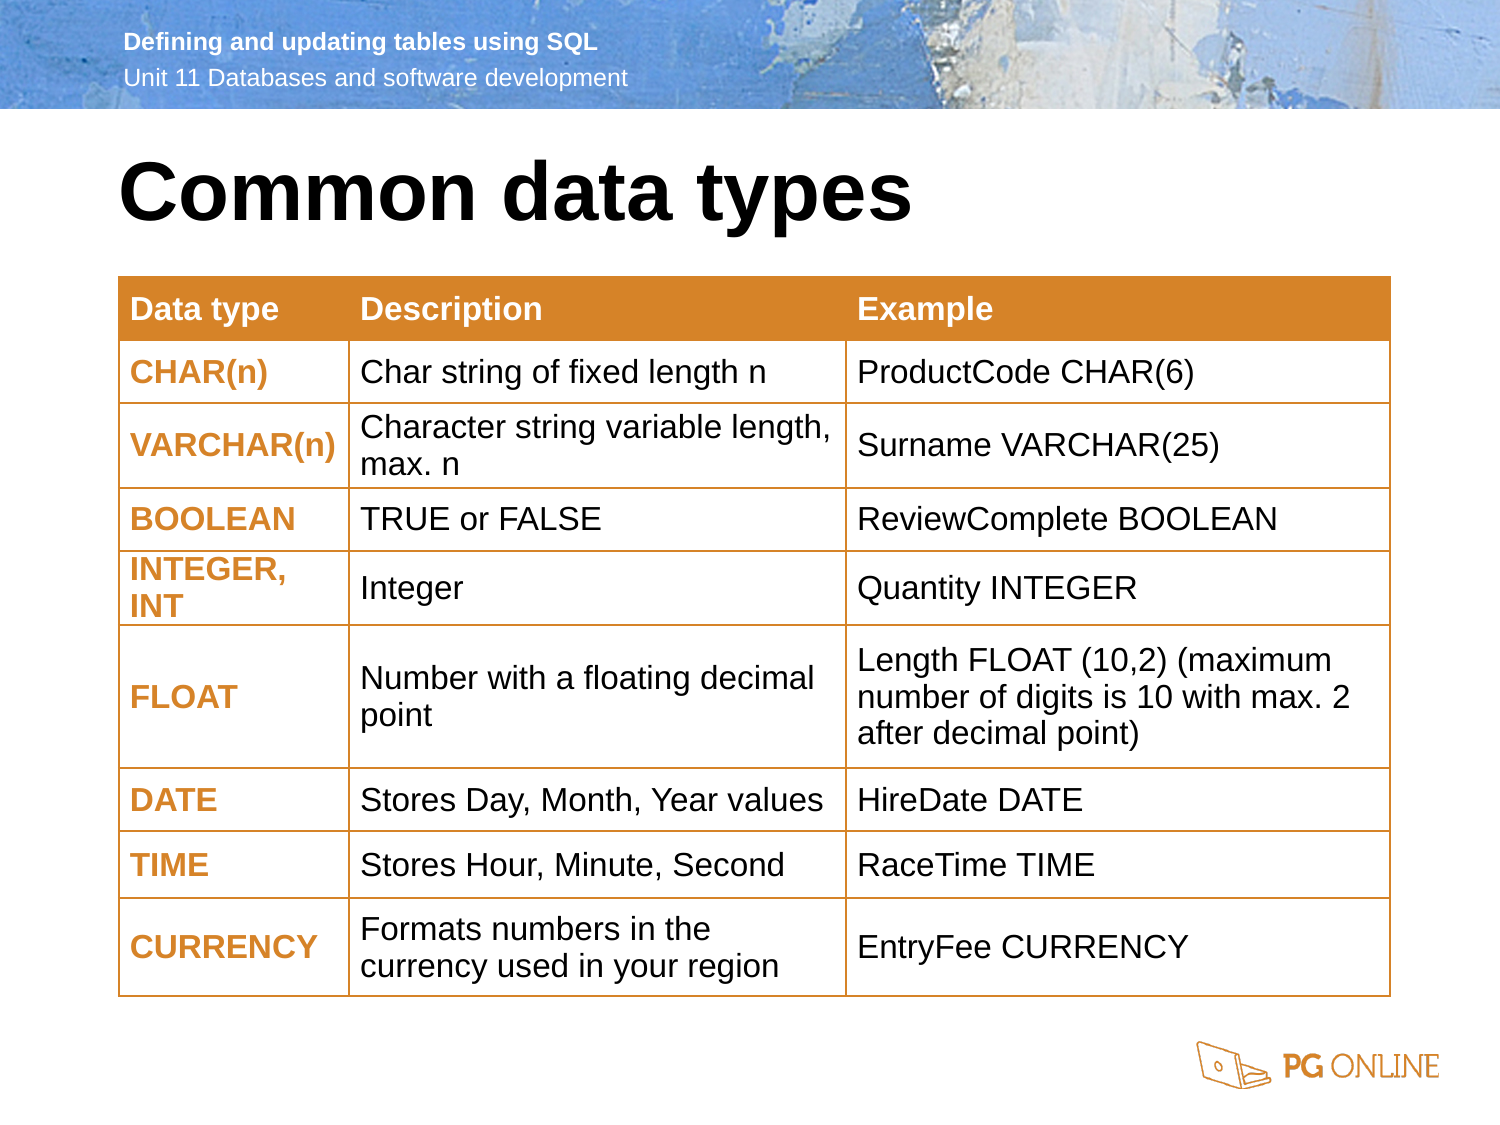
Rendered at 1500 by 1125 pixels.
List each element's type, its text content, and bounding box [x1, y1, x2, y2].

table_cell Integer [350, 552, 845, 624]
table_cell DATE [120, 769, 348, 830]
table_cell ProductCode CHAR(6) [847, 341, 1389, 402]
table_cell Surname VARCHAR(25) [847, 404, 1389, 487]
table_cell CURRENCY [120, 899, 348, 995]
table_cell INTEGER, INT [120, 552, 348, 624]
picture [0, 0, 1500, 109]
table_header Description [350, 278, 845, 339]
table_cell HireDate DATE [847, 769, 1389, 830]
table_cell Stores Hour, Minute, Second [350, 832, 845, 897]
table_cell Formats numbers in the currency used in your region [350, 899, 845, 995]
table_header Data type [120, 278, 348, 339]
table_cell TIME [120, 832, 348, 897]
table_cell Character string variable length, max. n [350, 404, 845, 487]
table_cell Number with a floating decimal point [350, 626, 845, 767]
table_cell BOOLEAN [120, 489, 348, 550]
table_cell Quantity INTEGER [847, 552, 1389, 624]
table_header Example [847, 278, 1389, 339]
list Common data types [118, 148, 1401, 259]
table_cell FLOAT [120, 626, 348, 767]
table_cell TRUE or FALSE [350, 489, 845, 550]
table_cell RaceTime TIME [847, 832, 1389, 897]
table_cell VARCHAR(n) [120, 404, 348, 487]
table_cell Stores Day, Month, Year values [350, 769, 845, 830]
table_cell Length FLOAT (10,2) (maximum number of digits is 10 with max. 2 after decimal point) [847, 626, 1389, 767]
table_cell ReviewComplete BOOLEAN [847, 489, 1389, 550]
table_cell Char string of fixed length n [350, 341, 845, 402]
table_cell EntryFee CURRENCY [847, 899, 1389, 995]
table_cell CHAR(n) [120, 341, 348, 402]
